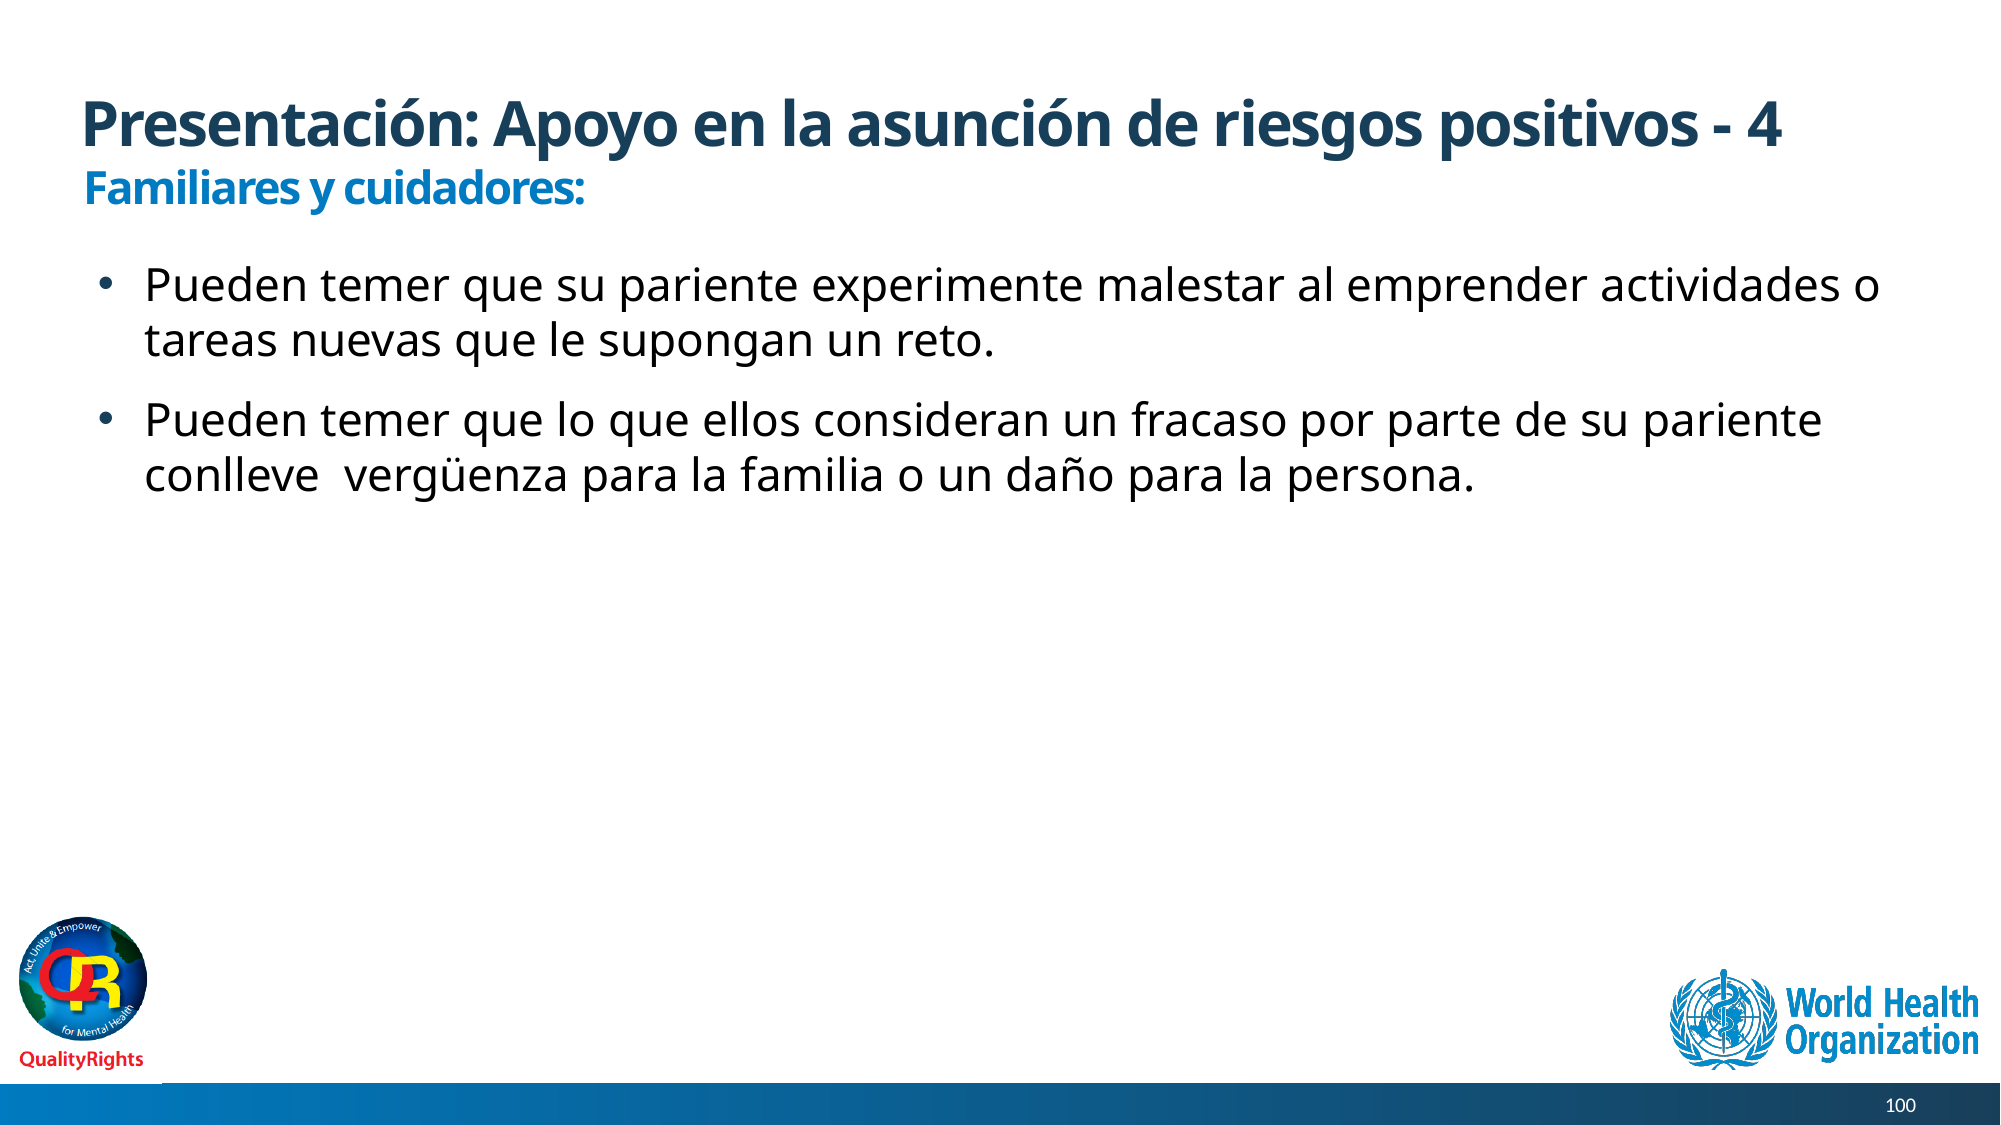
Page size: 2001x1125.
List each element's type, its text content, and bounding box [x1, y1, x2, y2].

picture [1711, 1031, 1722, 1038]
picture [1891, 987, 1897, 999]
picture [1747, 992, 1758, 1016]
picture [1716, 1064, 1731, 1070]
picture [1805, 987, 1811, 1002]
picture [1698, 1047, 1750, 1060]
picture [1747, 1019, 1758, 1041]
picture [1744, 1003, 1751, 1016]
picture [1701, 1042, 1722, 1054]
picture [1704, 1019, 1711, 1031]
picture [1750, 987, 1762, 1003]
picture [1742, 1019, 1751, 1034]
picture [1958, 1000, 1962, 1012]
picture [1692, 1031, 1700, 1042]
picture [1704, 1004, 1712, 1015]
picture [1821, 1000, 1826, 1012]
picture [0, 899, 162, 1084]
picture [1683, 987, 1697, 1047]
title Presentación: Apoyo en la asunción de riesgos positivos - 4 [65, 83, 1917, 150]
picture [1725, 1042, 1747, 1054]
picture [1711, 995, 1721, 1004]
list Pueden temer que su pariente experimente malestar al emprender actividades o tareas nuevas que le supongan un reto. Pueden temer que lo que ellos consideran un fracaso por parte de su pariente conlleve vergüenza para la familia o un daño para la persona. [83, 247, 1917, 987]
picture [1706, 1038, 1722, 1046]
picture [1860, 1000, 1865, 1012]
picture [1670, 1030, 1715, 1070]
list Familiares y cuidadores: [83, 155, 1917, 215]
picture [1689, 993, 1706, 1016]
picture [1738, 1019, 1744, 1030]
picture [1792, 987, 1797, 1004]
picture [1701, 987, 1710, 992]
picture [1732, 969, 1978, 1070]
picture [1670, 987, 1680, 1010]
picture [1758, 1004, 1765, 1035]
